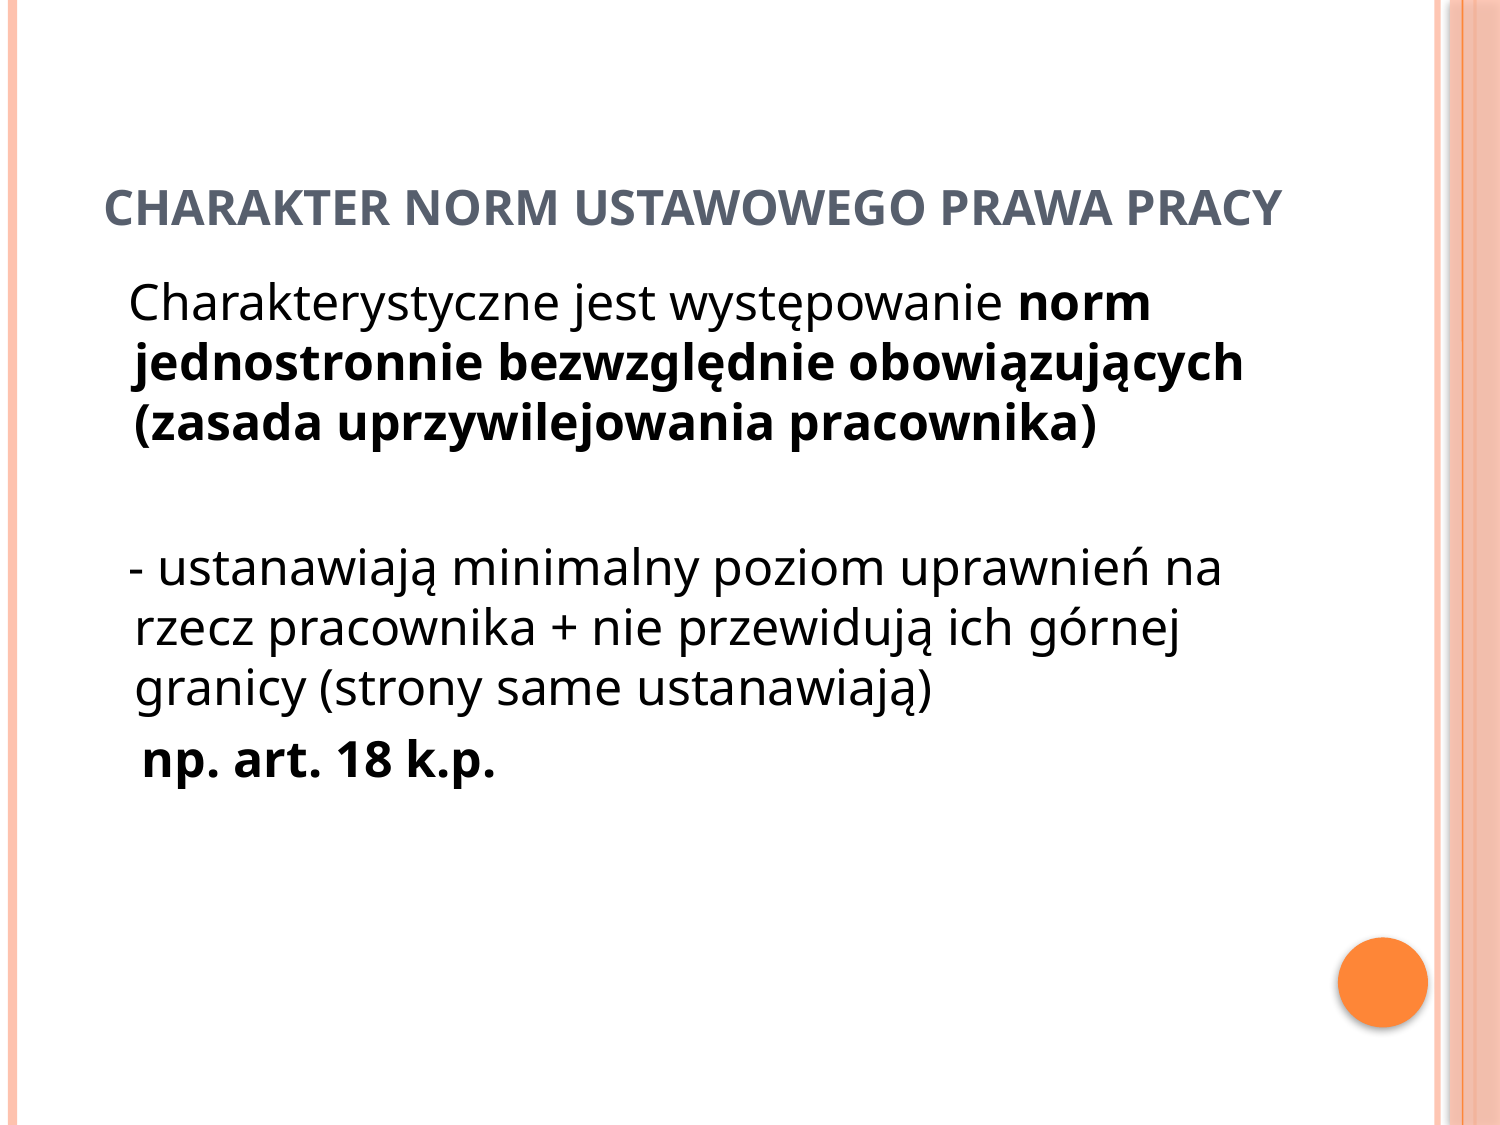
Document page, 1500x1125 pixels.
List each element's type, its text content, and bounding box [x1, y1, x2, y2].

list Charakterystyczne jest występowanie norm jednostronnie bezwzględnie obowiązujących (zasada uprzywilejowania pracownika) - ustanawiają minimalny poziom uprawnień na rzecz pracownika + nie przewidują ich górnej granicy (strony same ustanawiają) np. art. 18 k.p. [75, 262, 1300, 1062]
title CHARAKTER NORM USTAWOWEGO PRAWA PRACY [88, 113, 1314, 302]
